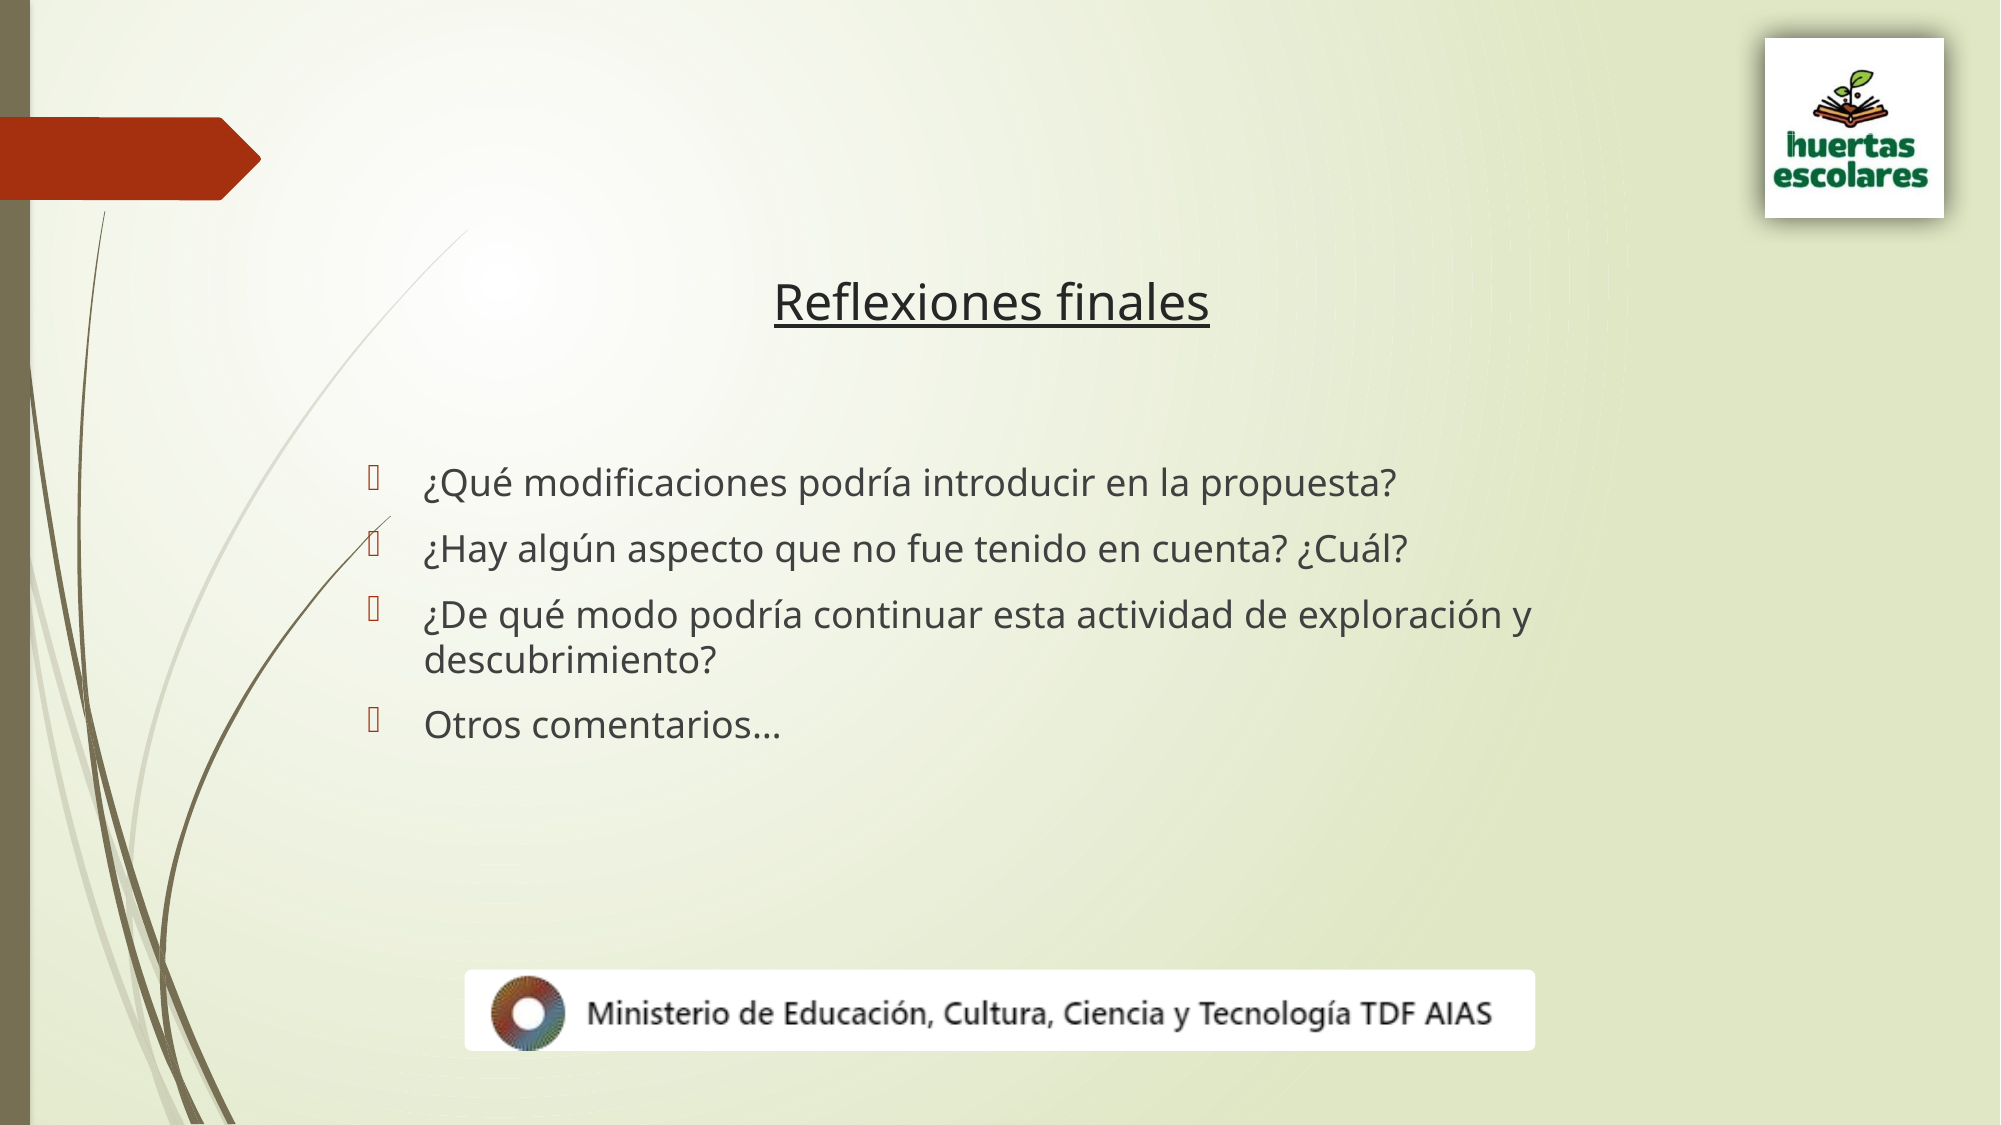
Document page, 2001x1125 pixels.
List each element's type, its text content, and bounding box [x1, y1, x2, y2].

picture [464, 969, 1536, 1051]
list ¿Qué modificaciones podría introducir en la propuesta? ¿Hay algún aspecto que no fue tenido en cuenta? ¿Cuál? ¿De qué modo podría continuar esta actividad de exploración y descubrimiento? Otros comentarios… [352, 451, 1648, 759]
picture [1764, 38, 1945, 218]
title Reflexiones finales [758, 262, 1242, 397]
